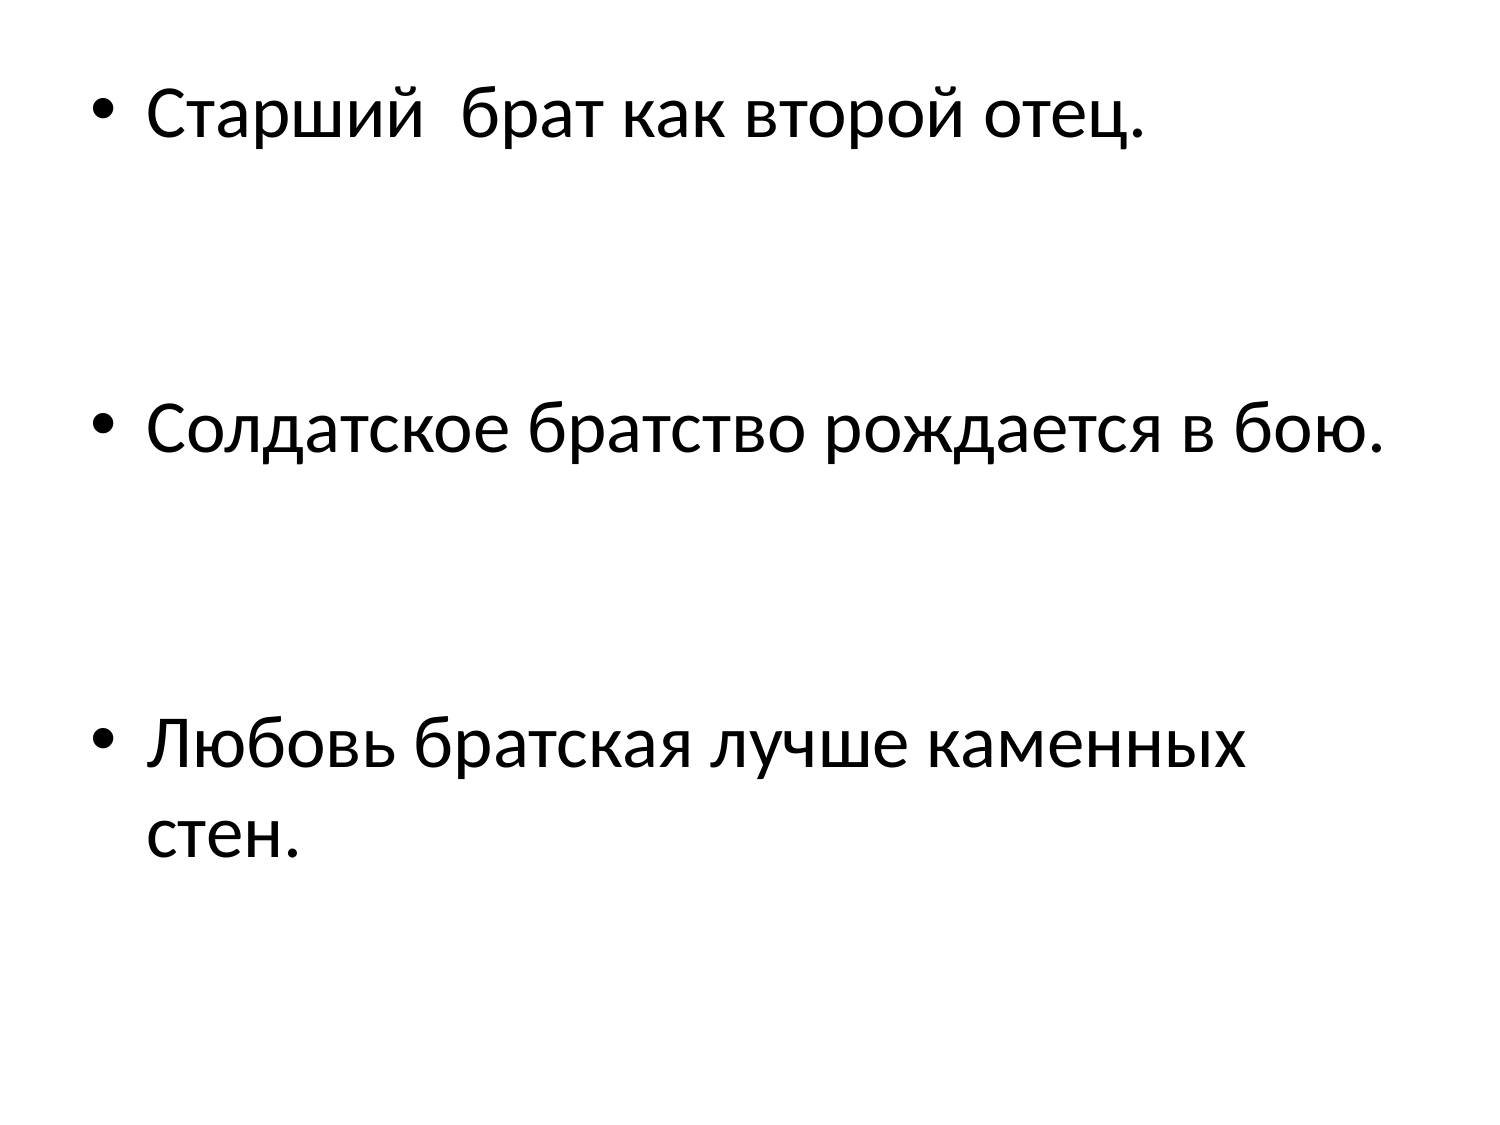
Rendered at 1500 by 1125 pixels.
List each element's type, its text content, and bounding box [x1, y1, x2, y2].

list Старший брат как второй отец. Солдатское братство рождается в бою. Любовь братская лучше каменных стен. [75, 54, 1436, 1125]
